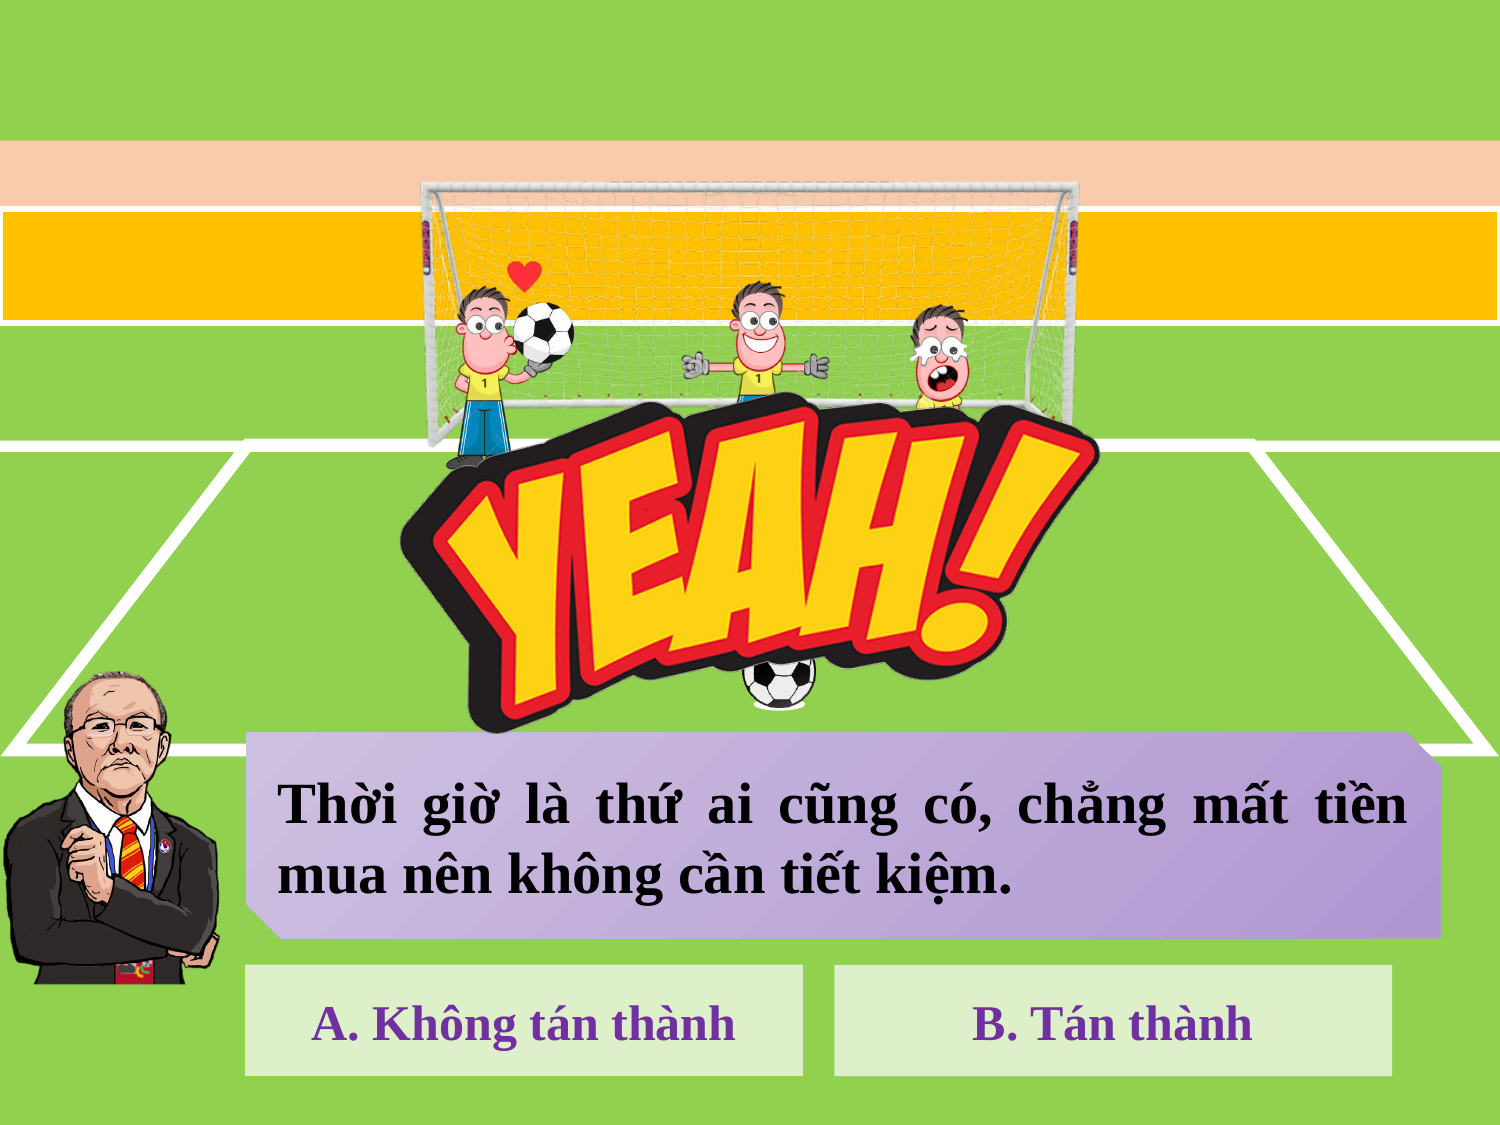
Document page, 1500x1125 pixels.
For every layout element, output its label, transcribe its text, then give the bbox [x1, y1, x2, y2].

text_box [0, 440, 396, 453]
text_box A. Không tán thành [244, 964, 804, 1077]
picture [0, 658, 247, 998]
text_box Thời giờ là thứ ai cũng có, chẳng mất tiền mua nên không cần tiết kiệm. [247, 731, 1443, 940]
text_box [0, 208, 396, 324]
text_box [1103, 208, 1500, 324]
picture [396, 168, 1103, 735]
text_box [1102, 443, 1489, 752]
text_box [1103, 440, 1500, 453]
text_box B. Tán thành [833, 964, 1393, 1077]
text_box [82, 443, 398, 731]
text_box [0, 140, 1500, 208]
